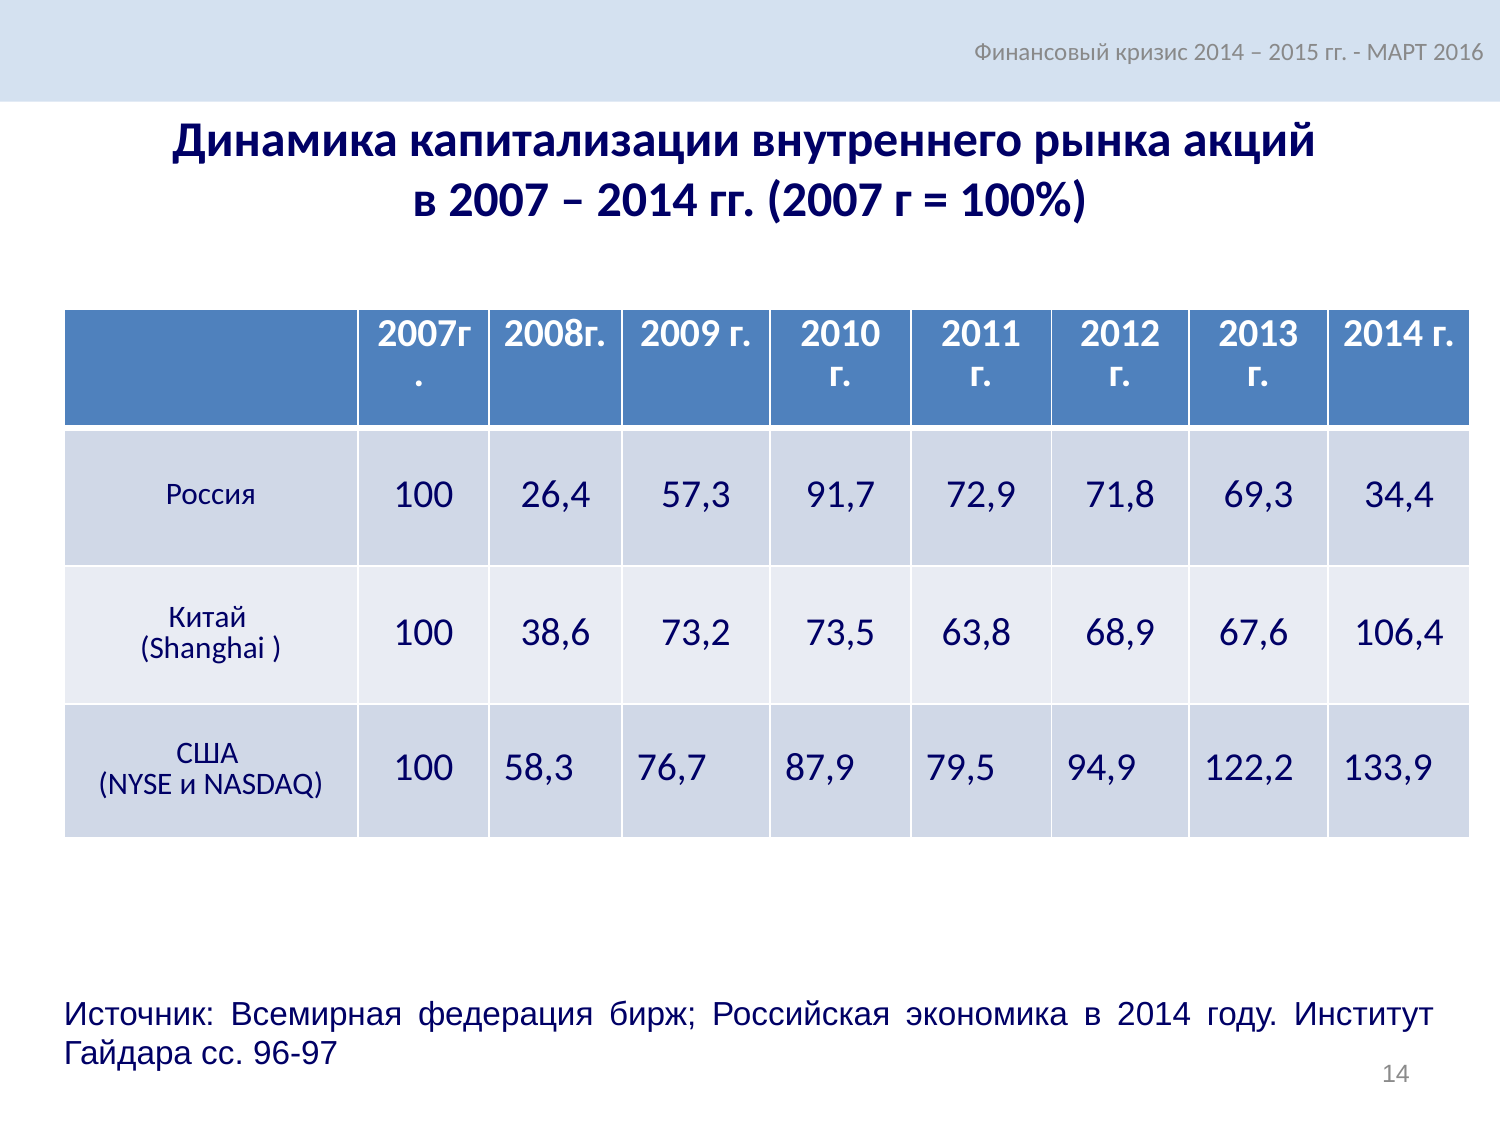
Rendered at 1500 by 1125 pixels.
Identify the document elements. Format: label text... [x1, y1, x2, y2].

table_header 2013 г. [1190, 310, 1327, 425]
table_cell 122,2 [1190, 705, 1327, 837]
table_cell 73,2 [623, 567, 769, 703]
table_cell 34,4 [1329, 431, 1469, 565]
text_box Динамика капитализации внутреннего рынка акций в 2007 – 2014 гг. (2007 г = 100%) [0, 102, 1500, 247]
text_box Источник: Всемирная федерация бирж; Российская экономика в 2014 году. Институт Гайдара сс. 96-97 [49, 984, 1451, 1079]
table_cell 67,6 [1190, 567, 1327, 703]
table_header [65, 310, 357, 425]
table_header 2009 г. [623, 310, 769, 425]
table_cell 69,3 [1190, 431, 1327, 565]
table_header 2010 г. [771, 310, 910, 425]
table_cell 100 [359, 431, 488, 565]
table_cell 91,7 [771, 431, 910, 565]
table_cell Китай (Shanghai ) [65, 567, 357, 703]
text_box Финансовый кризис 2014 – 2015 гг. - МАРТ 2016 [0, 0, 1500, 102]
table_cell США (NYSE и NASDAQ) [65, 705, 357, 837]
table_cell 100 [359, 705, 488, 837]
table_header 2014 г. [1329, 310, 1469, 425]
table_cell Россия [65, 431, 357, 565]
table_cell 100 [359, 567, 488, 703]
table_cell 94,9 [1052, 705, 1188, 837]
table_header 2012 г. [1052, 310, 1188, 425]
table_cell 68,9 [1052, 567, 1188, 703]
table_header 2007г. [359, 310, 488, 425]
table_cell 73,5 [771, 567, 910, 703]
table_cell 133,9 [1329, 705, 1469, 837]
table_cell 72,9 [912, 431, 1051, 565]
table_cell 87,9 [771, 705, 910, 837]
table_cell 38,6 [490, 567, 621, 703]
table_cell 57,3 [623, 431, 769, 565]
table_header 2008г. [490, 310, 621, 425]
table_cell 71,8 [1052, 431, 1188, 565]
table_cell 76,7 [623, 705, 769, 837]
slide_number 14 [1074, 1042, 1425, 1103]
table_cell 26,4 [490, 431, 621, 565]
table_header 2011 г. [912, 310, 1051, 425]
table_cell 79,5 [912, 705, 1051, 837]
table_cell 106,4 [1329, 567, 1469, 703]
table_cell 63,8 [912, 567, 1051, 703]
table_cell 58,3 [490, 705, 621, 837]
